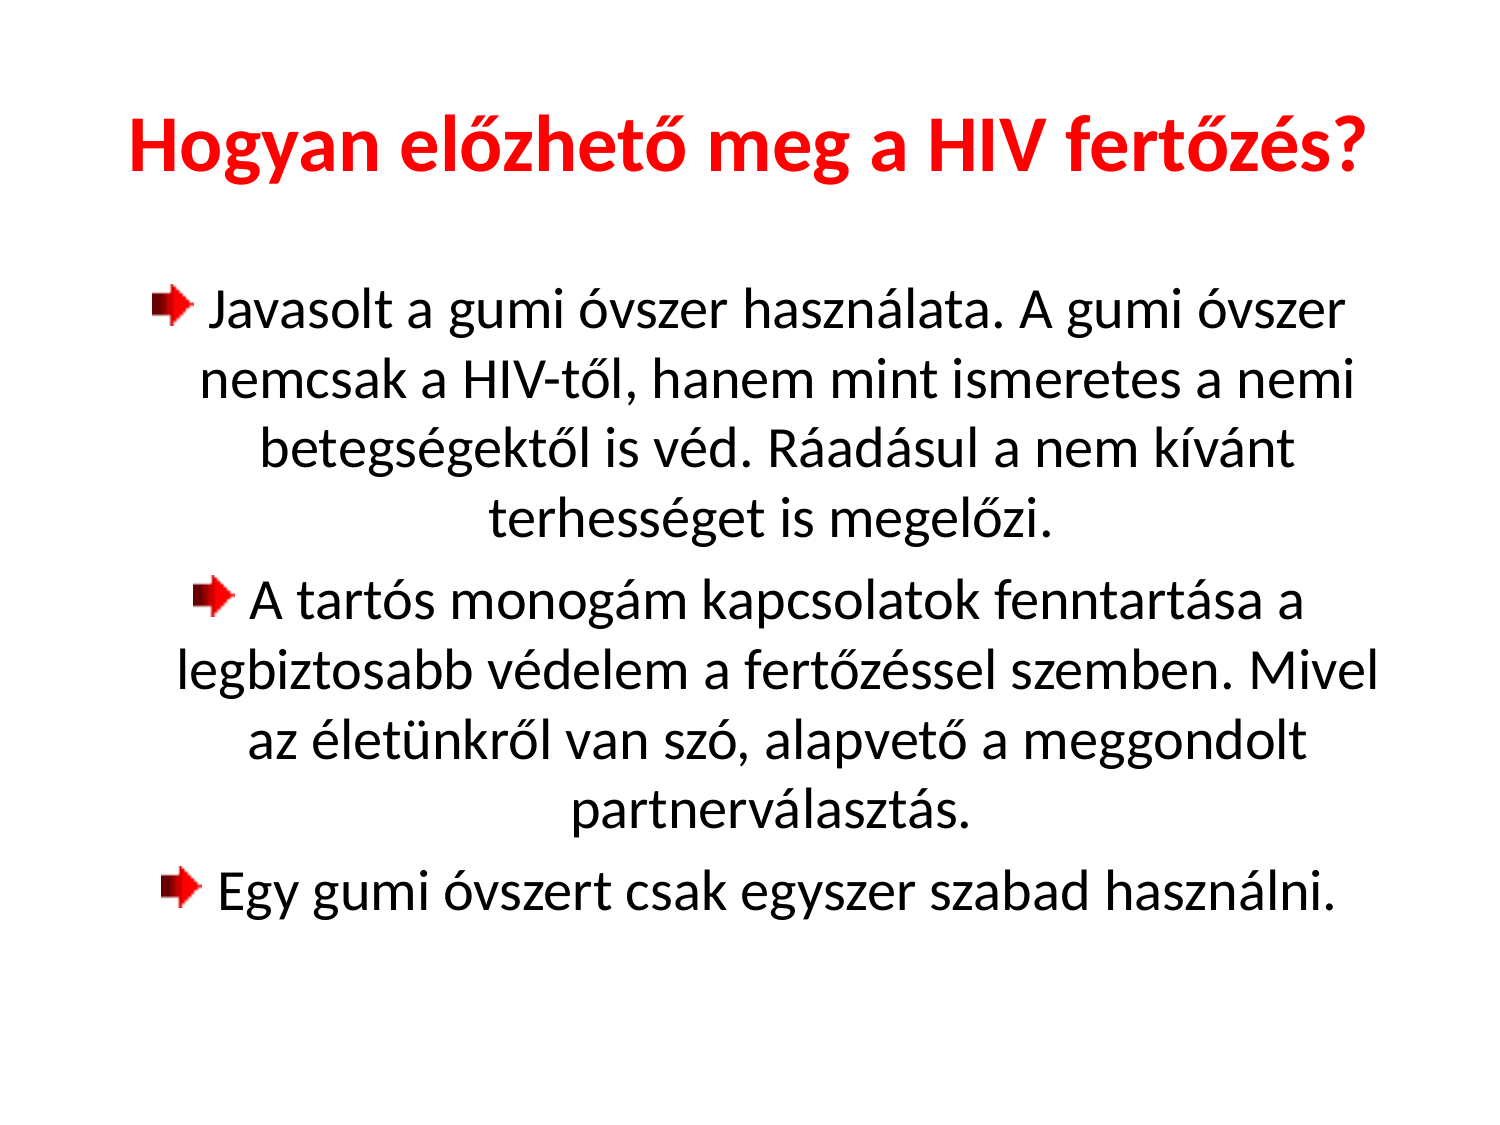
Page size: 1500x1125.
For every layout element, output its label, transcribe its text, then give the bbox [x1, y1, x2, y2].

picture [152, 284, 194, 326]
list Javasolt a gumi óvszer használata. A gumi óvszer nemcsak a HIV-től, hanem mint ismeretes a nemi betegségektől is véd. Ráadásul a nem kívánt terhességet is megelőzi. A tartós monogám kapcsolatok fenntartása a legbiztosabb védelem a fertőzéssel szemben. Mivel az életünkről van szó, alapvető a meggondolt partnerválasztás. Egy gumi óvszert csak egyszer szabad használni. [75, 262, 1425, 1005]
picture [161, 866, 202, 908]
title Hogyan előzhető meg a HIV fertőzés? [75, 45, 1425, 233]
picture [193, 575, 235, 617]
